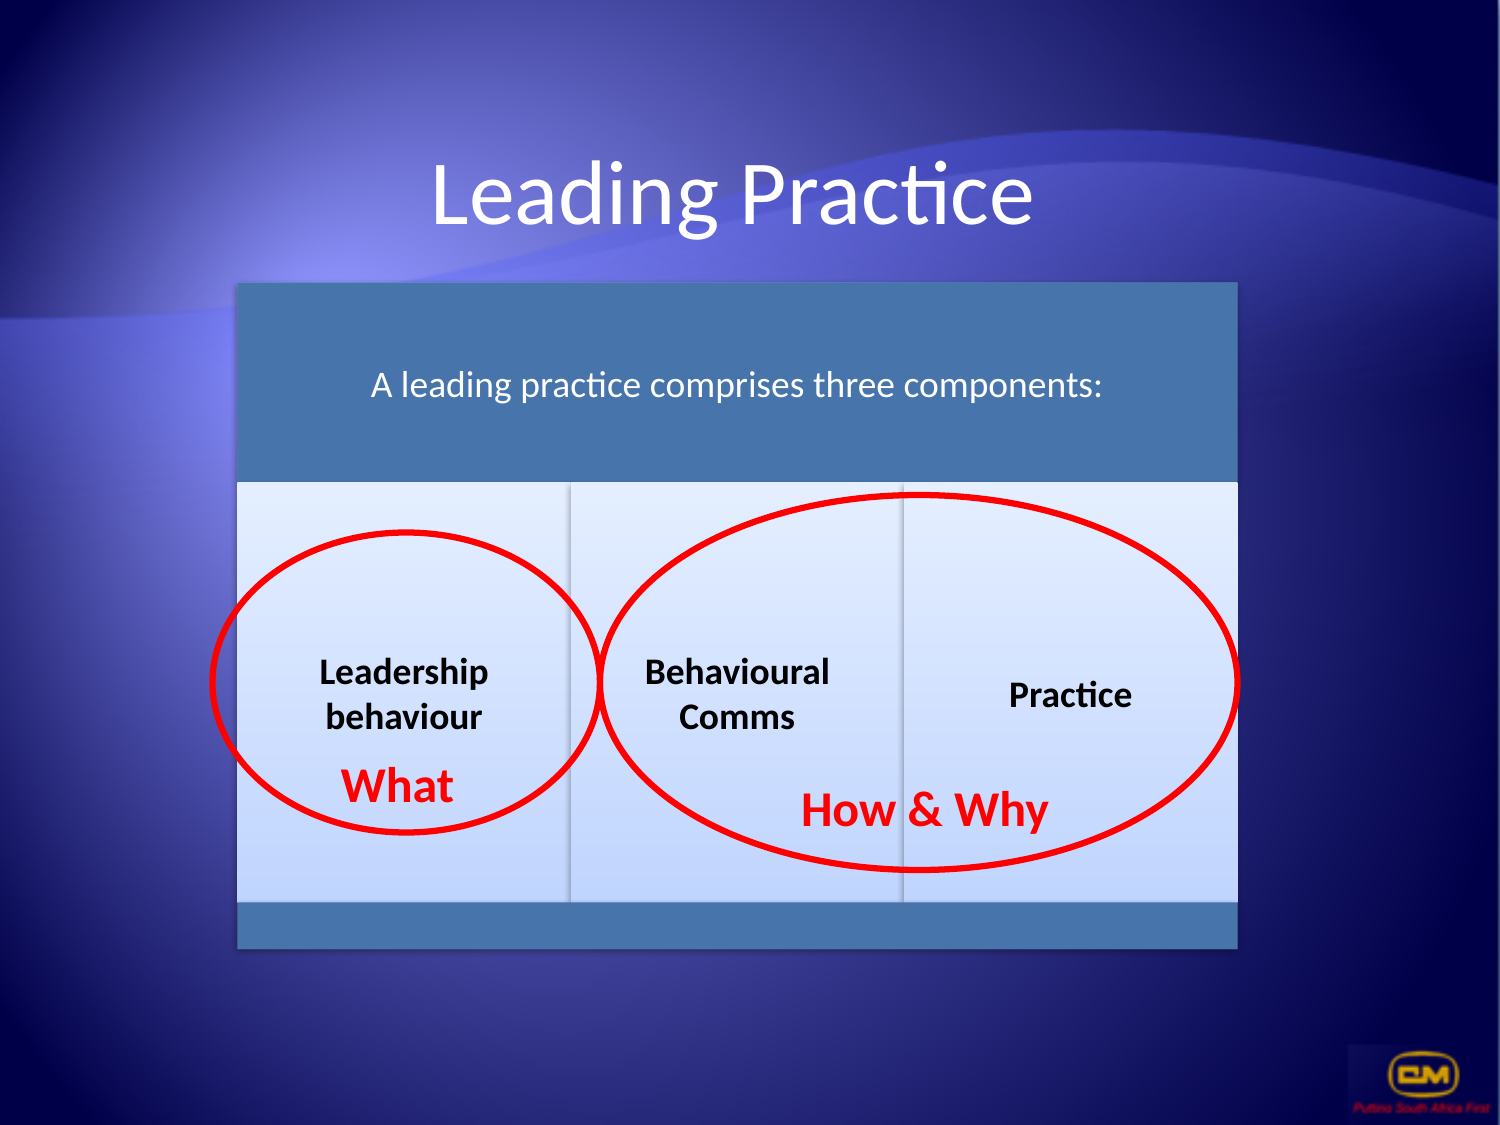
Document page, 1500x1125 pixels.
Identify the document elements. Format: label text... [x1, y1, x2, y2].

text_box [237, 282, 1238, 494]
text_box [212, 494, 1238, 871]
picture [0, 0, 1500, 1125]
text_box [237, 878, 1238, 950]
title Leading Practice [58, 93, 1409, 282]
